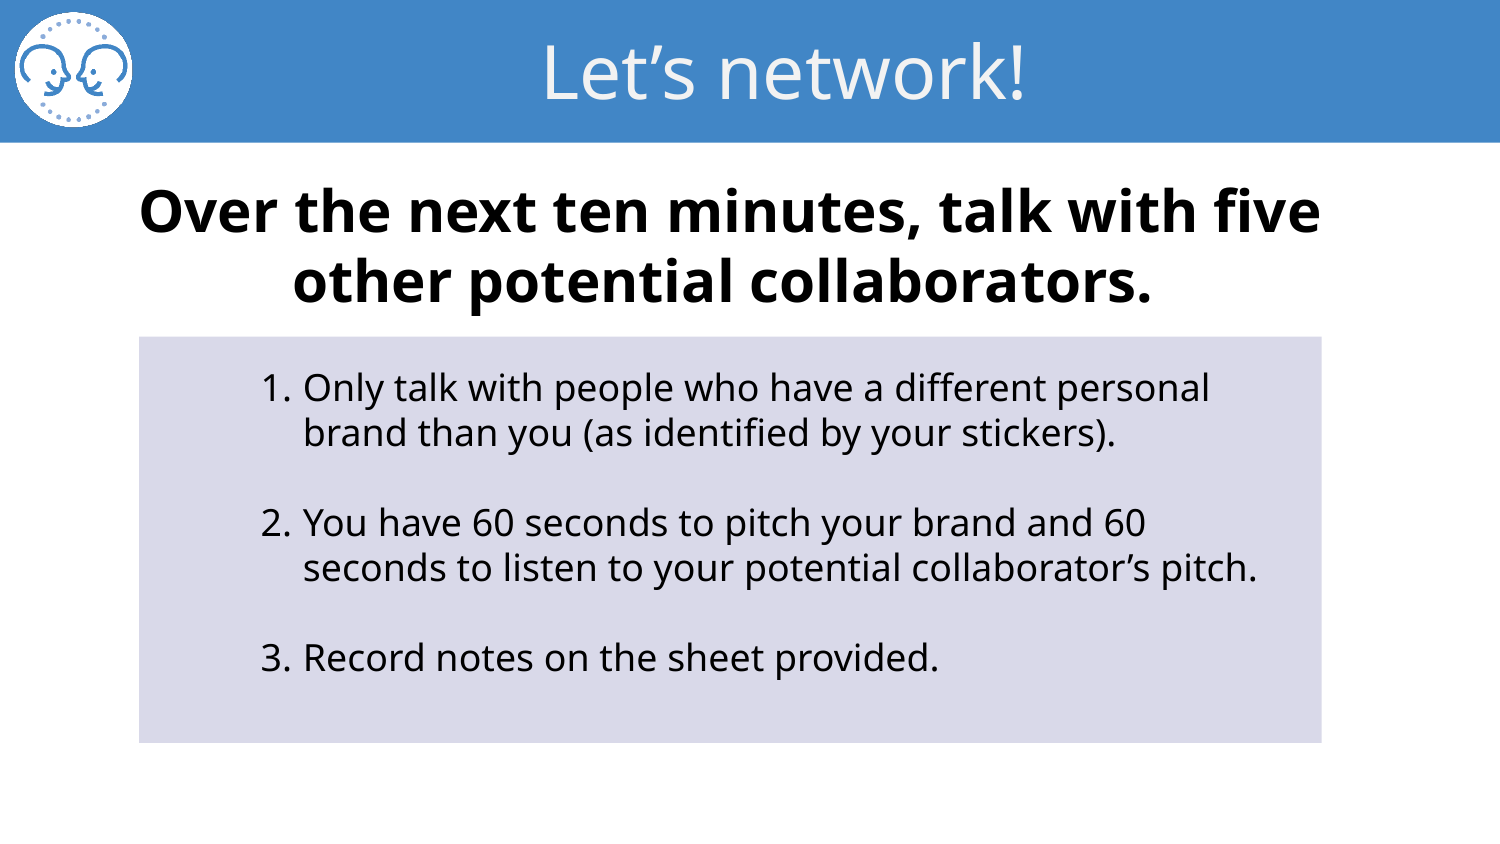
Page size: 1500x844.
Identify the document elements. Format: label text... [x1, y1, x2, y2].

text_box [138, 336, 1322, 744]
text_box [0, 0, 1500, 143]
text_box Over the next ten minutes, talk with five other potential collaborators. [49, 168, 1412, 358]
